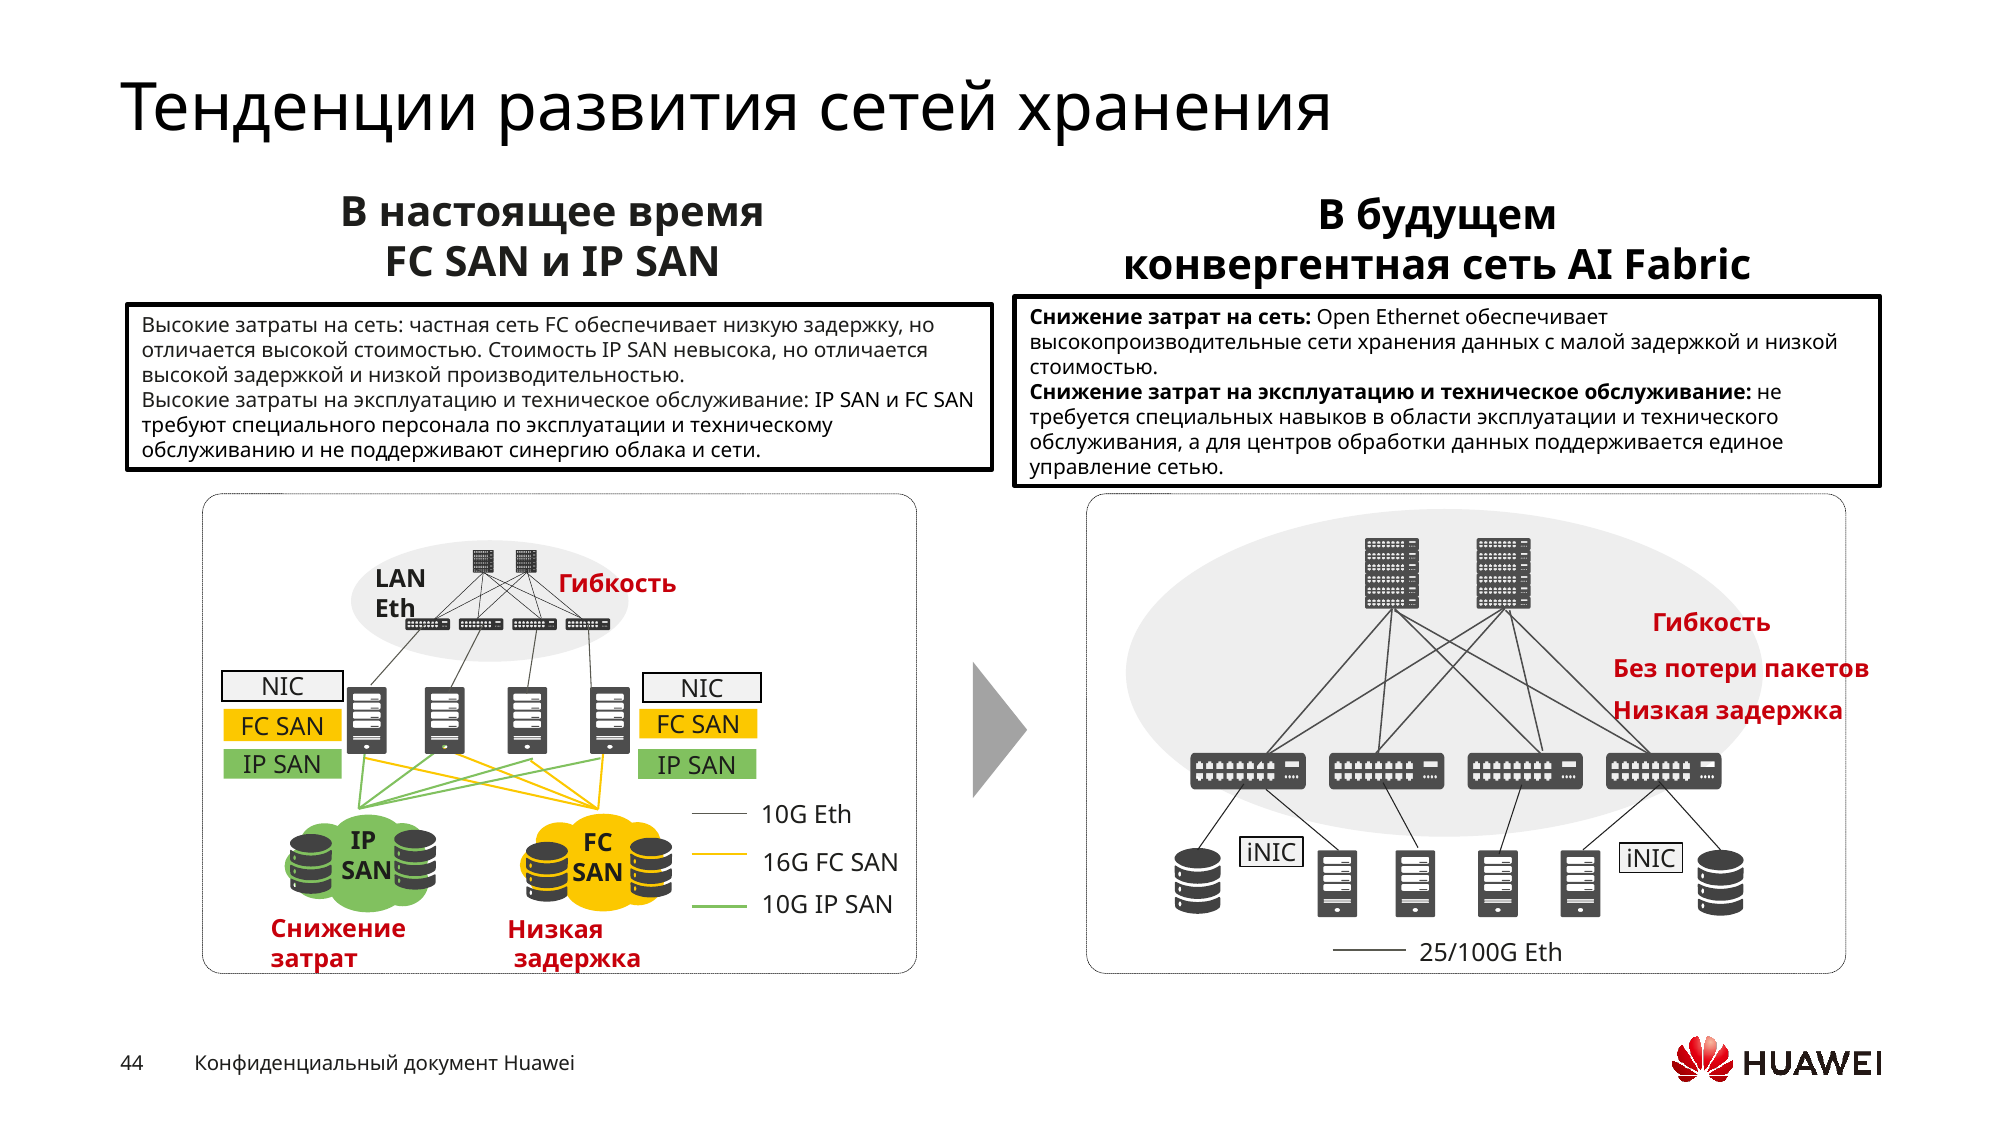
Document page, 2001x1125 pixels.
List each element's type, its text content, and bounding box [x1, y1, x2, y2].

picture [1672, 1036, 1881, 1082]
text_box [126, 177, 1880, 982]
title Тенденции развития сетей хранения [120, 73, 1880, 155]
